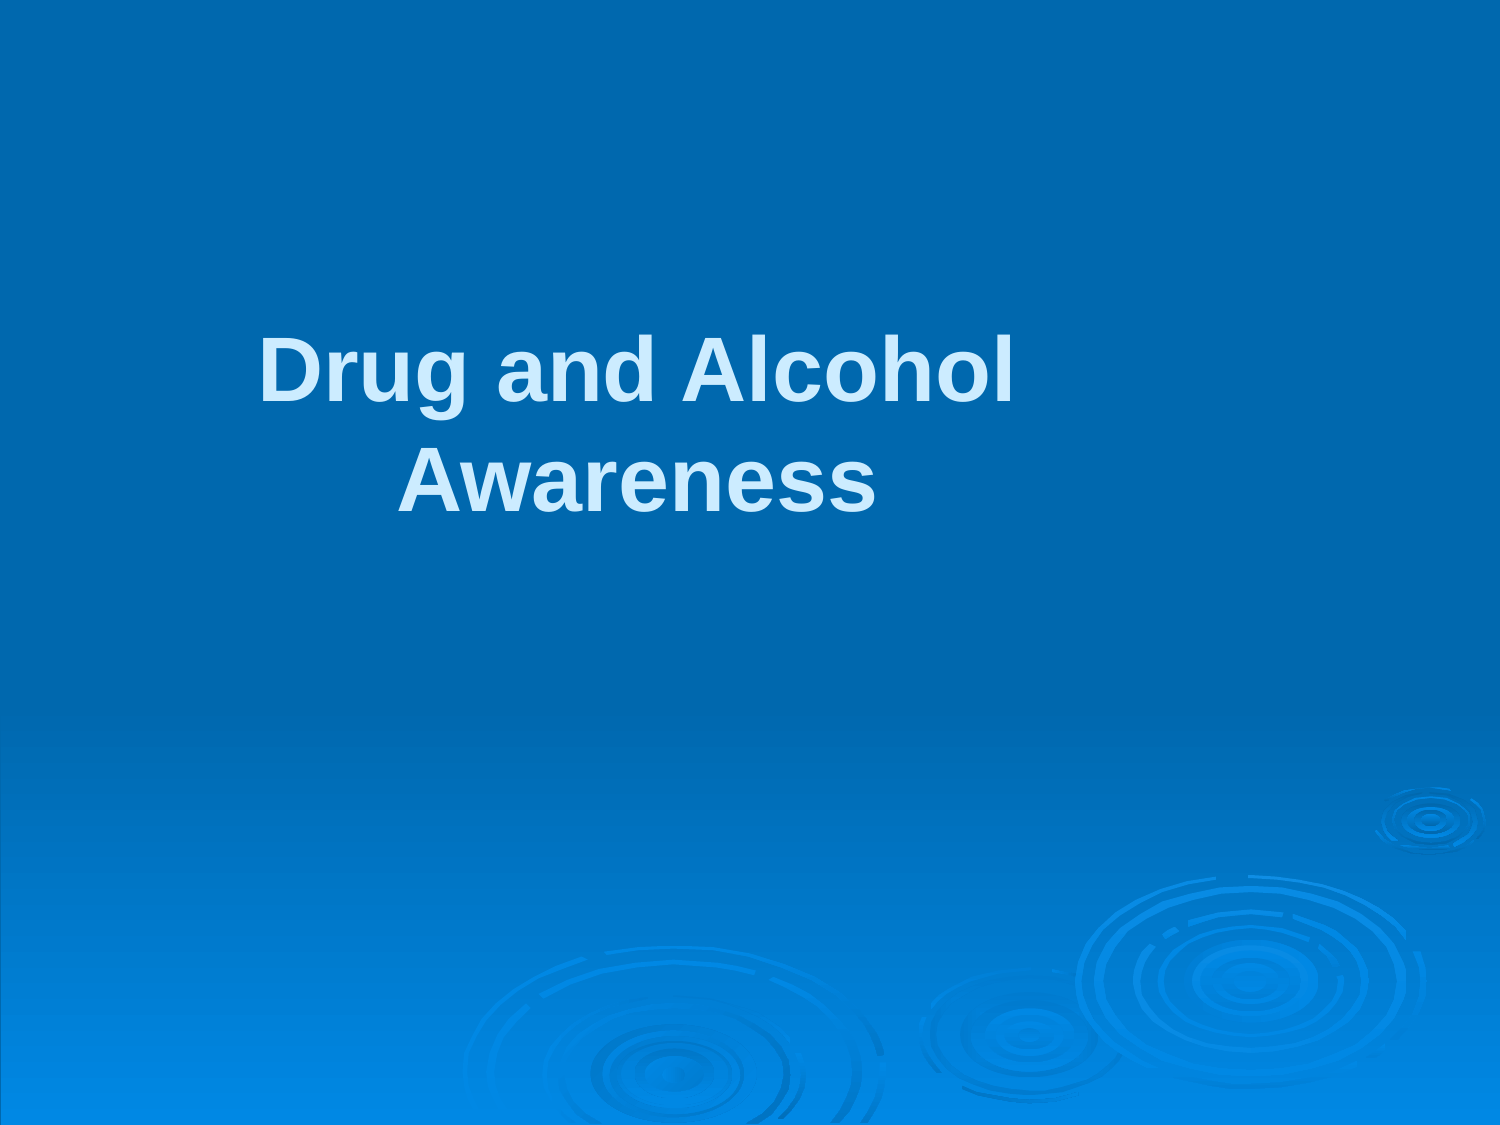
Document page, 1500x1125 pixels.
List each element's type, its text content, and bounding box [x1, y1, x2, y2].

title Drug and Alcohol Awareness [0, 277, 1276, 563]
